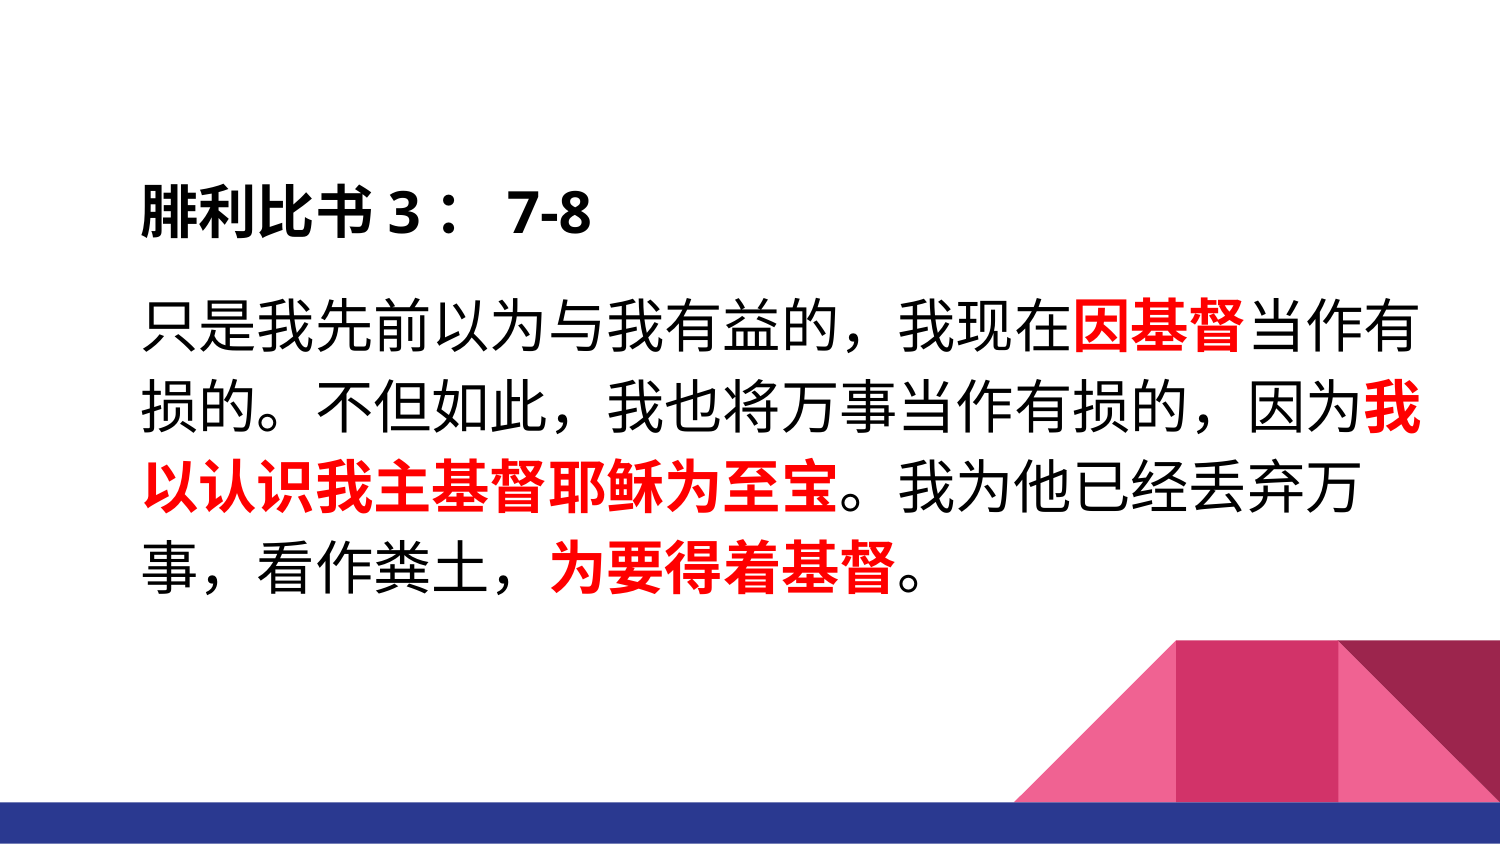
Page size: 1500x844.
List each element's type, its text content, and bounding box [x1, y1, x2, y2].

list 腓利比书3：7-8 只是我先前以为与我有益的，我现在因基督当作有损的。不但如此，我也将万事当作有损的，因为我以认识我主基督耶稣为至宝。我为他已经丢弃万事，看作粪土，为要得着基督。 [125, 150, 1449, 750]
